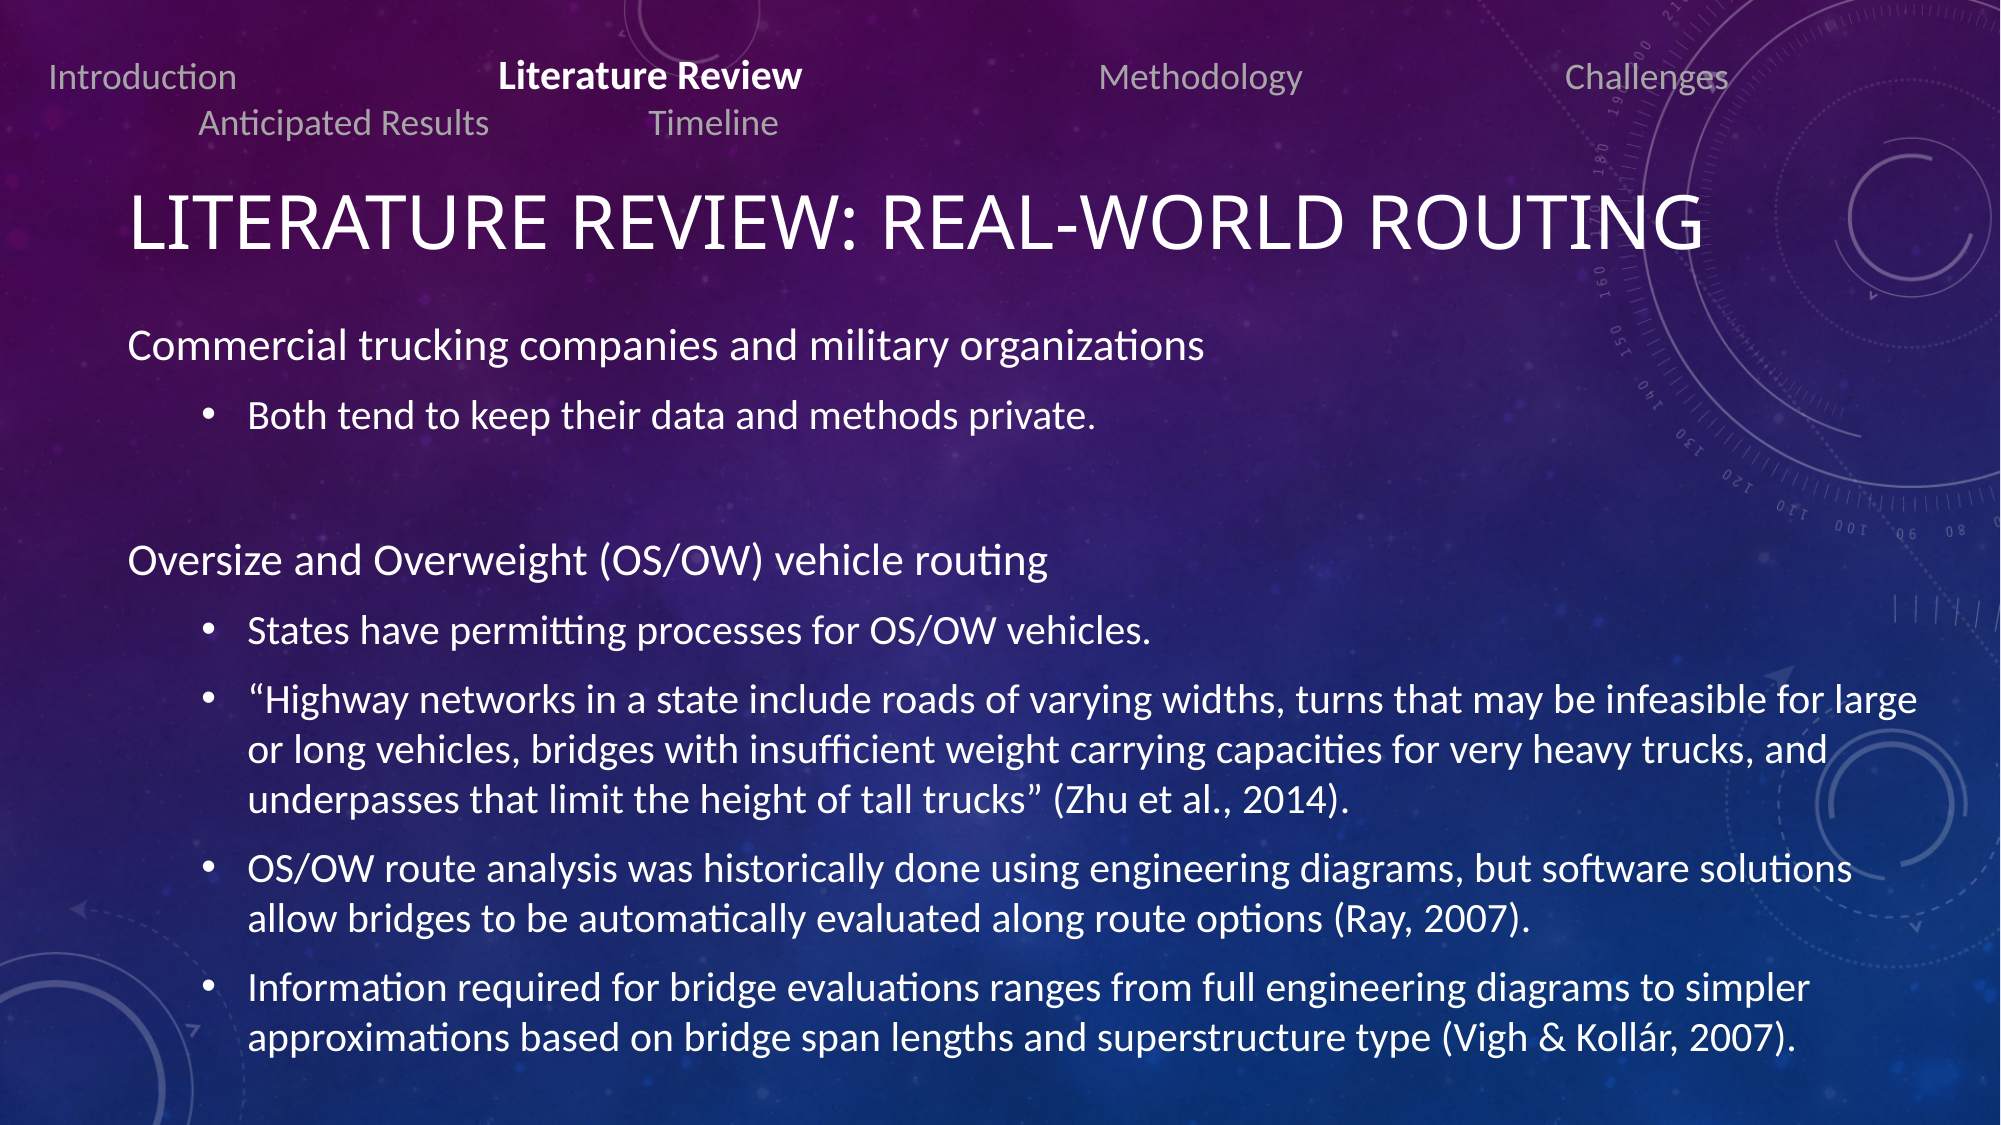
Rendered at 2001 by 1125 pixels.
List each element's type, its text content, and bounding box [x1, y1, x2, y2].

title Literature review: real-world routing [112, 151, 1775, 303]
text_box Introduction Literature Review Methodology Challenges Anticipated Results Timeline [33, 40, 1945, 151]
list Commercial trucking companies and military organizations Both tend to keep their data and methods private. Oversize and Overweight (OS/OW) vehicle routing States have permitting processes for OS/OW vehicles. “Highway networks in a state include roads of varying widths, turns that may be infeasible for large or long vehicles, bridges with insufficient weight carrying capacities for very heavy trucks, and underpasses that limit the height of tall trucks” (Zhu et al., 2014). OS/OW route analysis was historically done using engineering diagrams, but software solutions allow bridges to be automatically evaluated along route options (Ray, 2007). Information required for bridge evaluations ranges from full engineering diagrams to simpler approximations based on bridge span lengths and superstructure type (Vigh & Kollár, 2007). [112, 303, 1945, 1072]
picture [0, 0, 2001, 1125]
